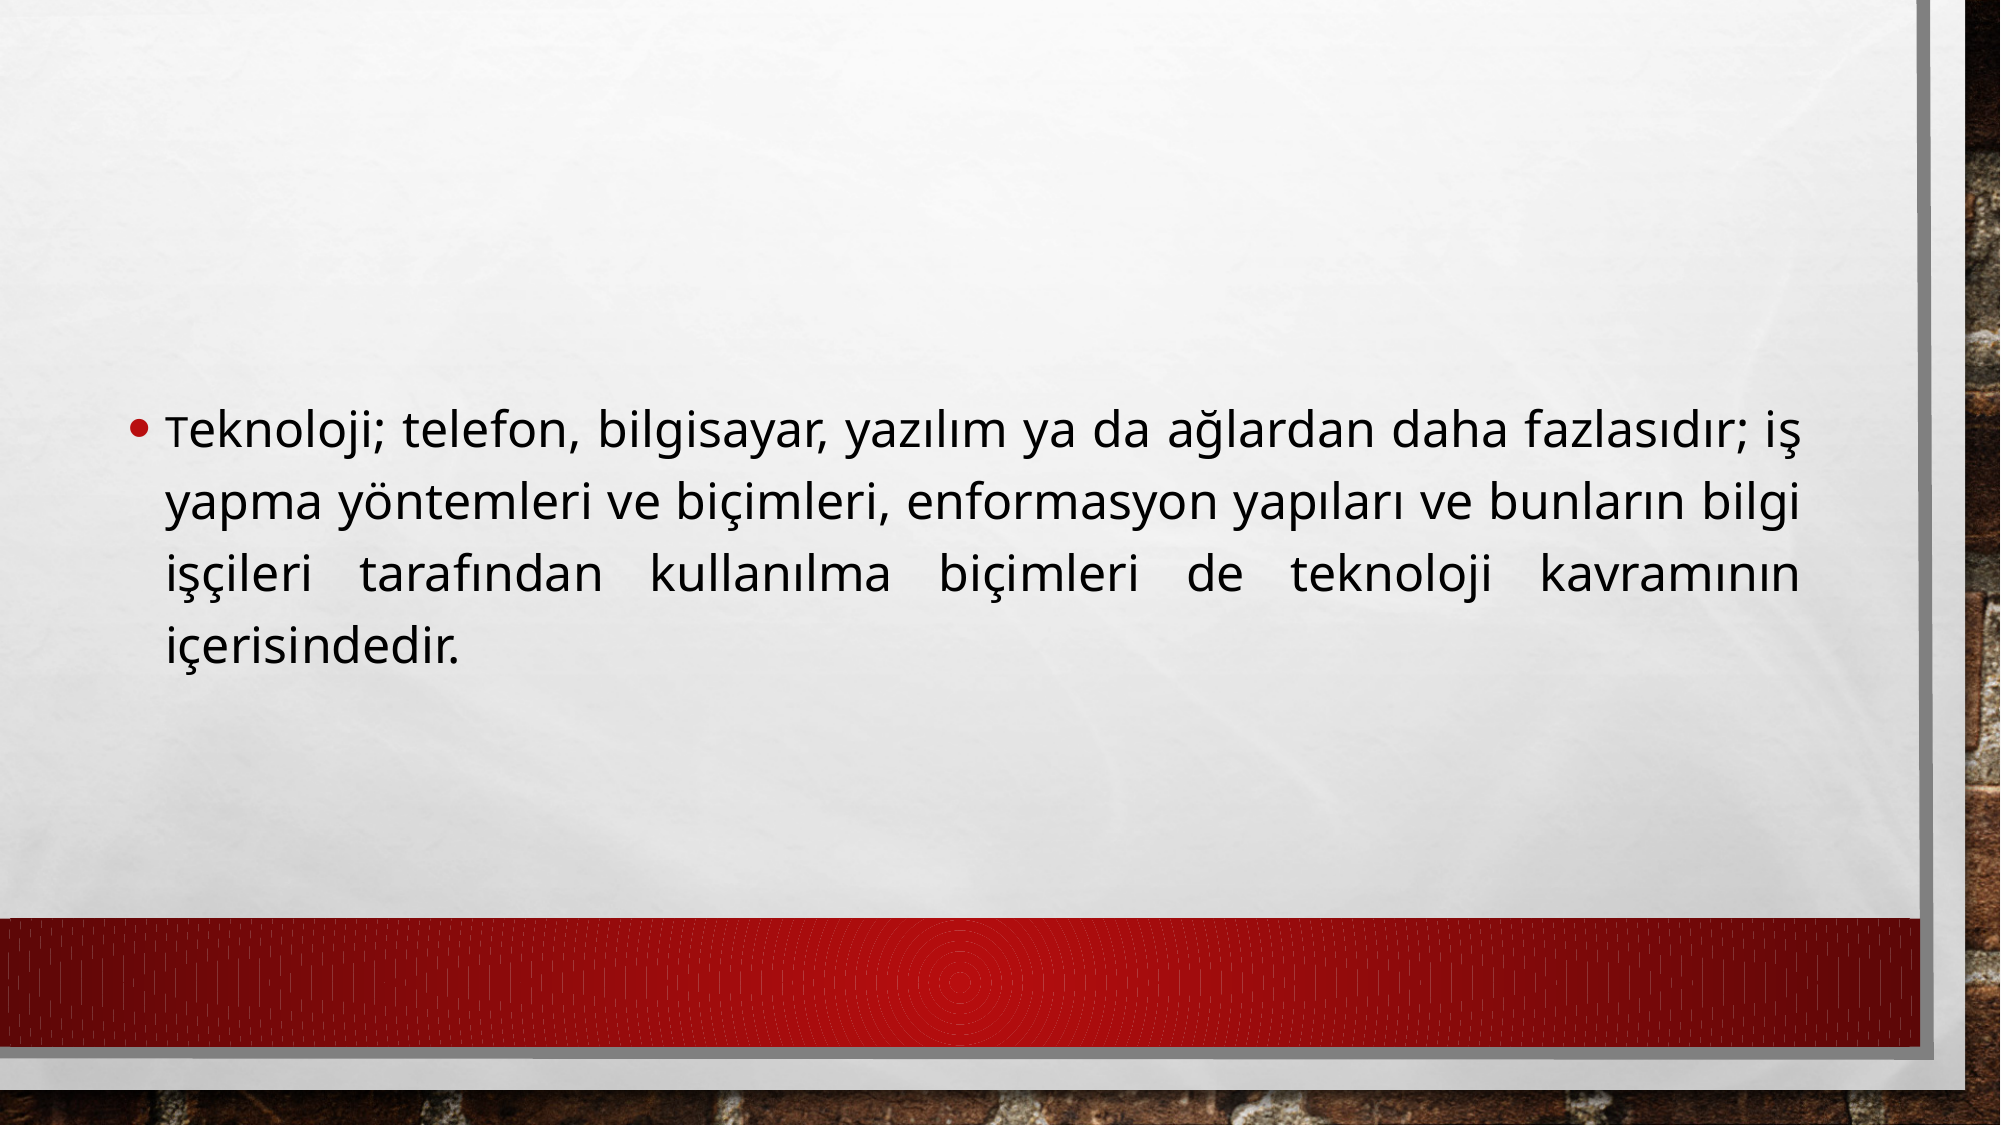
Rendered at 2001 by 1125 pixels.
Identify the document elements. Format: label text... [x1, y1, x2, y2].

list Teknoloji; telefon, bilgisayar, yazılım ya da ağlardan daha fazlasıdır; iş yapma yöntemleri ve biçimleri, enformasyon yapıları ve bunların bilgi işçileri tarafından kullanılma biçimleri de teknoloji kavramının içerisindedir. [112, 338, 1818, 882]
picture [0, 0, 2000, 1125]
